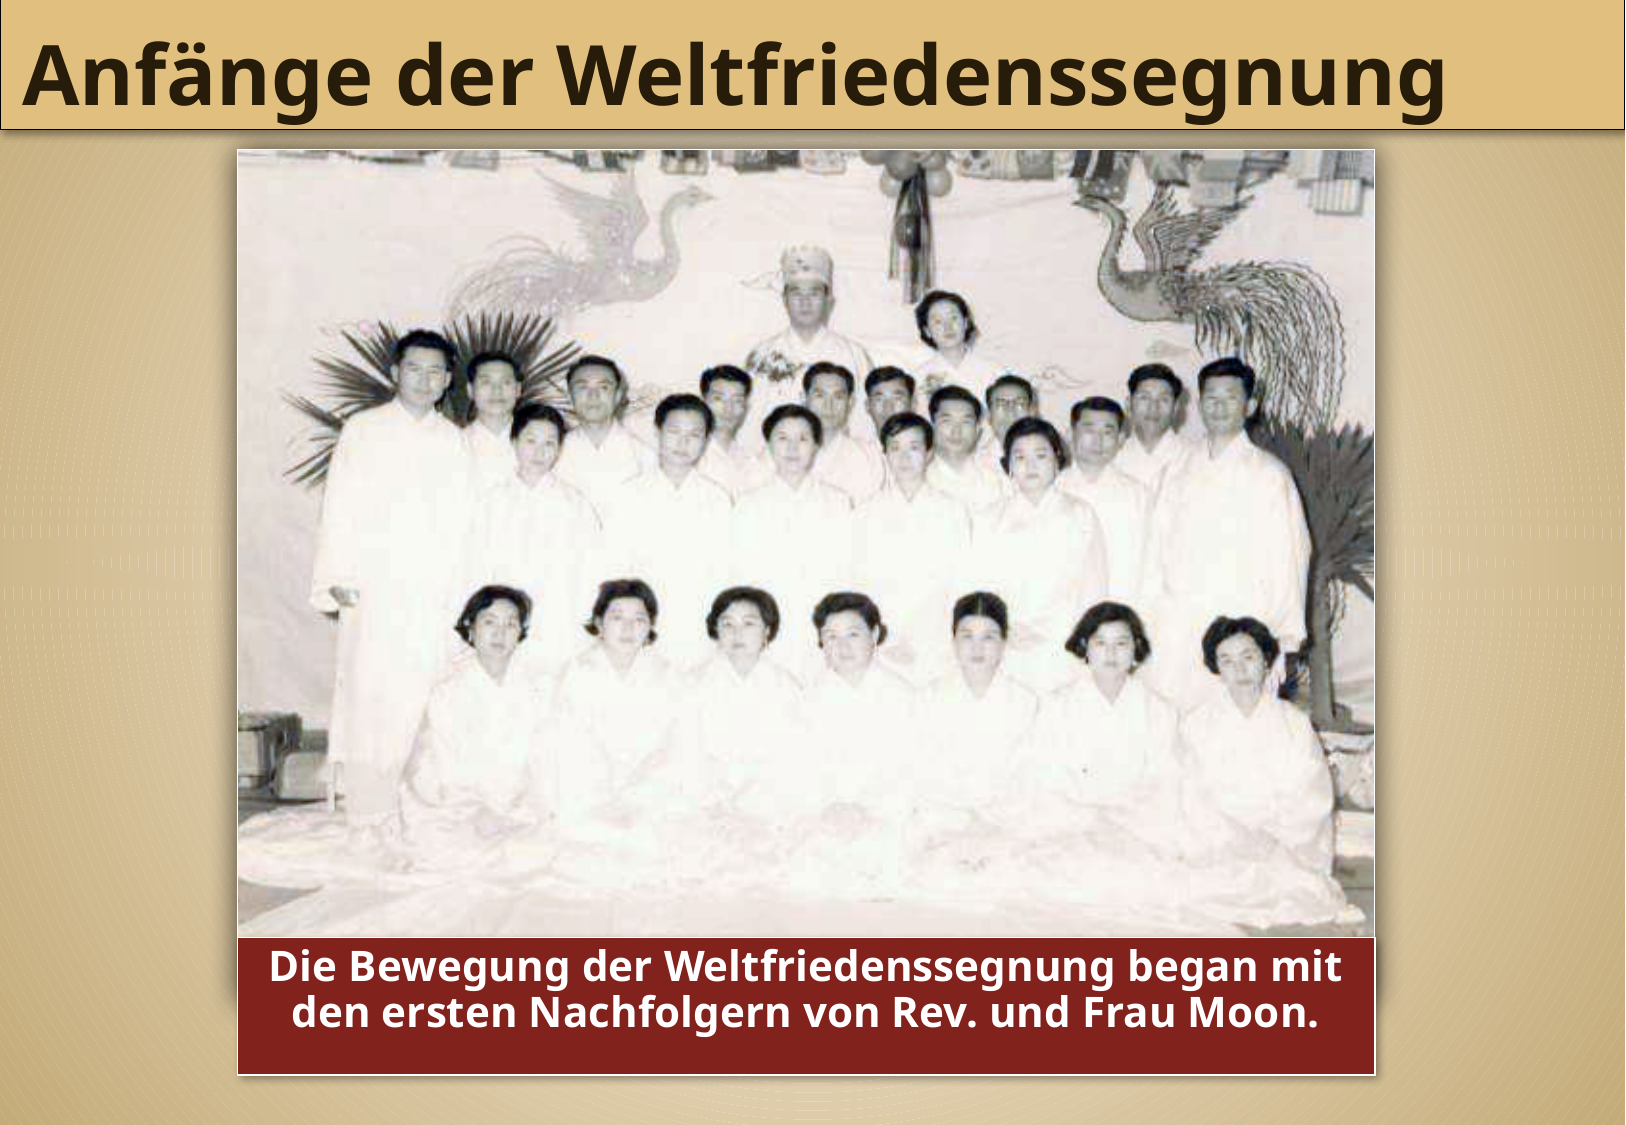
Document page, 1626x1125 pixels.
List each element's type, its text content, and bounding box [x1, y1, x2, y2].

list Die Bewegung der Weltfriedenssegnung began mit den ersten Nachfolgern von Rev. und Frau Moon. [237, 1004, 1376, 1076]
picture [237, 149, 1376, 1004]
text_box Anfänge der Weltfriedenssegnung [0, 0, 1625, 130]
